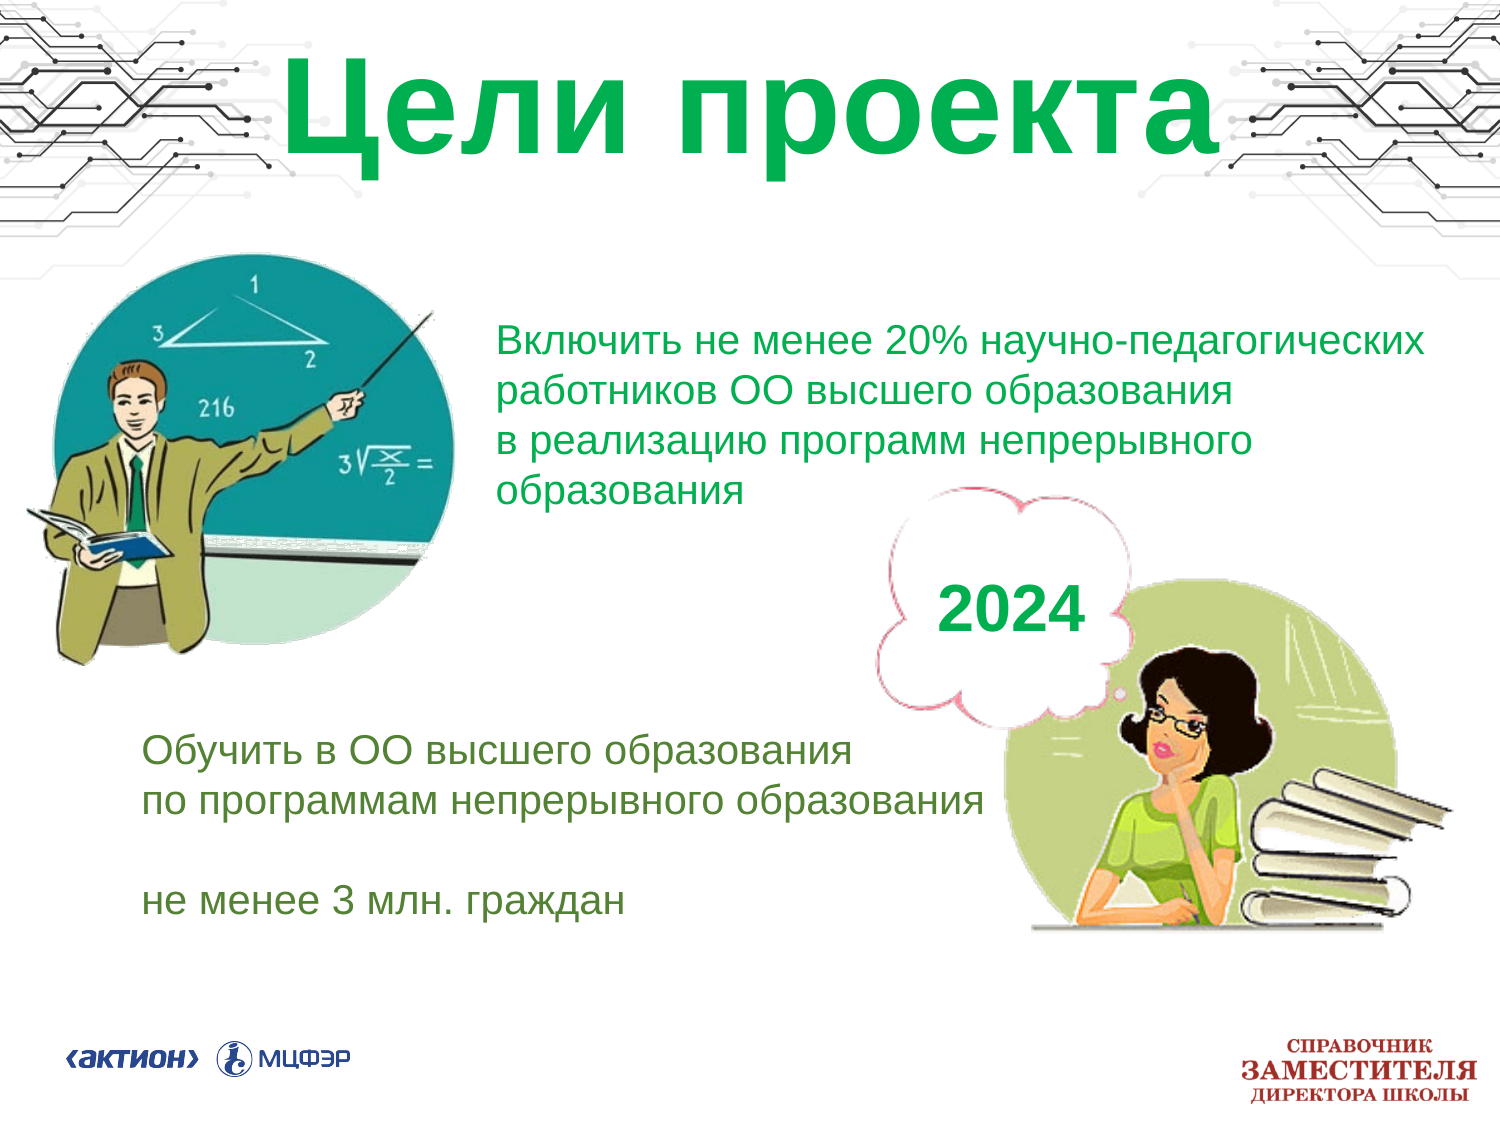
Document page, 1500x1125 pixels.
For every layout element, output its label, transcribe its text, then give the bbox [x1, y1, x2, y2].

text_box Цели проекта [204, 53, 1297, 166]
text_box Обучить в ОО высшего образования по программам непрерывного образования не менее 3 млн. граждан [126, 715, 1004, 976]
text_box Включить не менее 20% научно-педагогических работников ОО высшего образования в реализацию программ непрерывного образования [480, 305, 1471, 520]
picture [0, 0, 1500, 1125]
